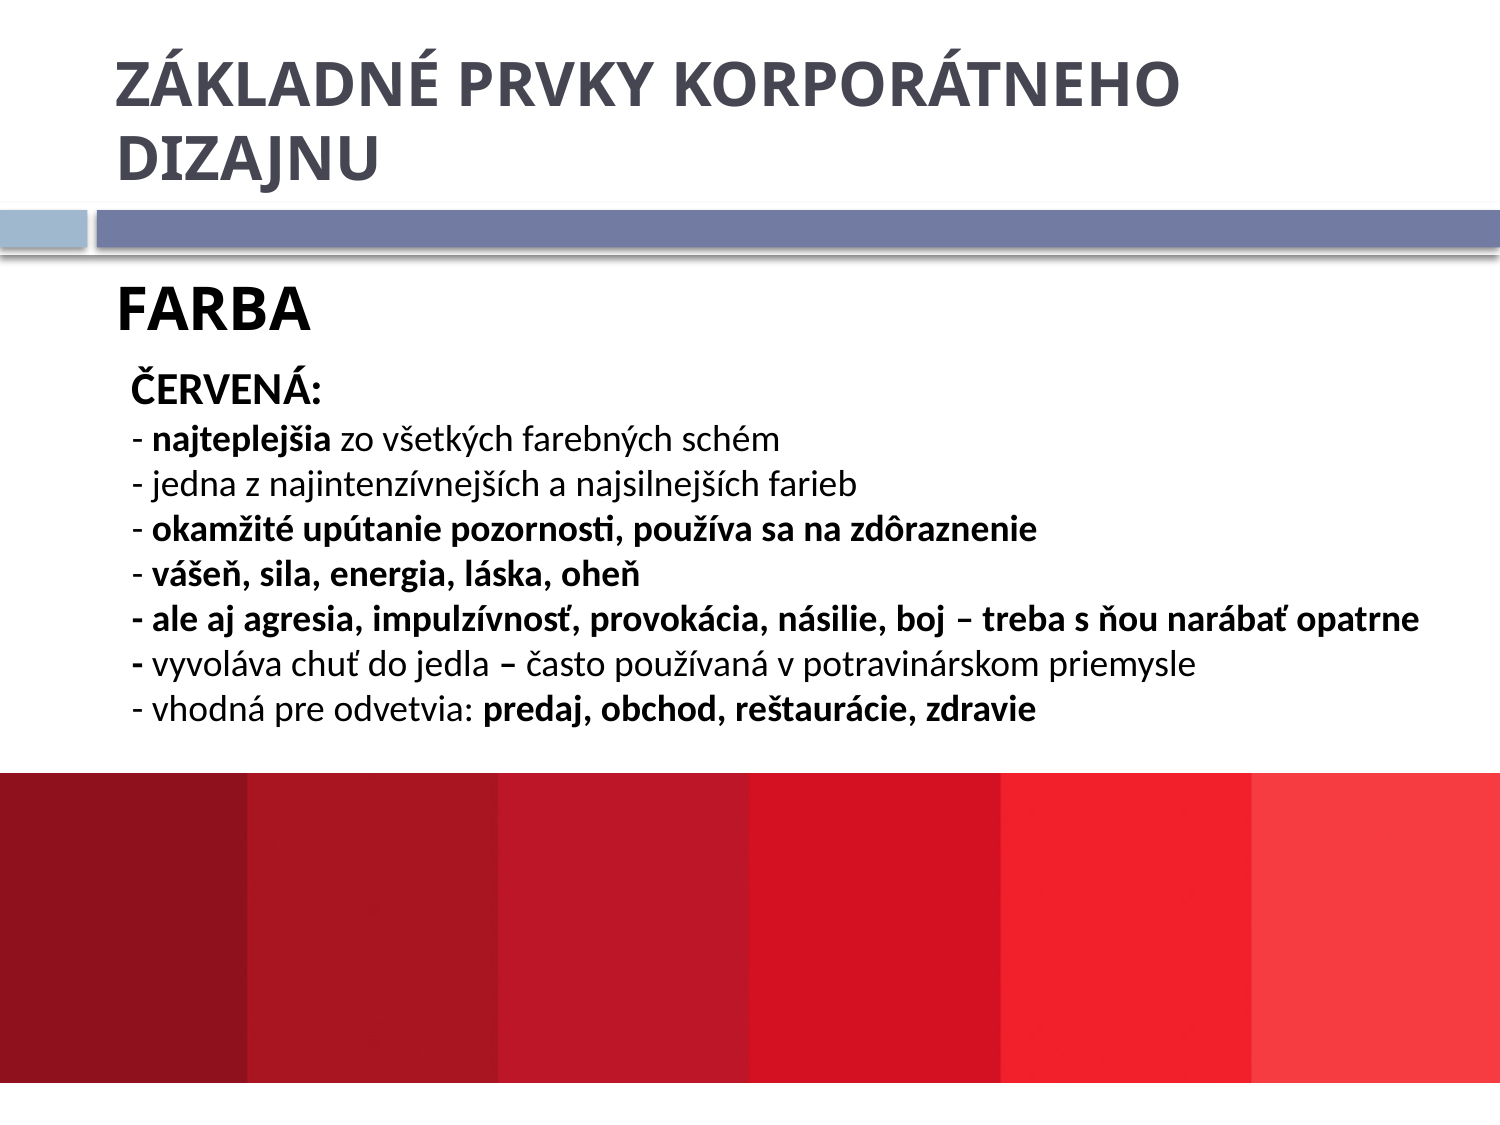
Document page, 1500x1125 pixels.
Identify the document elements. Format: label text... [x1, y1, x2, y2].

picture [0, 773, 1500, 1084]
text_box ČERVENÁ: - najteplejšia zo všetkých farebných schém - jedna z najintenzívnejších a najsilnejších farieb - okamžité upútanie pozornosti, používa sa na zdôraznenie - vášeň, sila, energia, láska, oheň - ale aj agresia, impulzívnosť, provokácia, násilie, boj – treba s ňou narábať opatrne - vyvoláva chuť do jedla – často používaná v potravinárskom priemysle - vhodná pre odvetvia: predaj, obchod, reštaurácie, zdravie [117, 351, 1500, 737]
list FARBA [100, 262, 1438, 352]
title ZÁKLADNÉ PRVKY KORPORÁTNEHO DIZAJNU [100, 37, 1438, 200]
